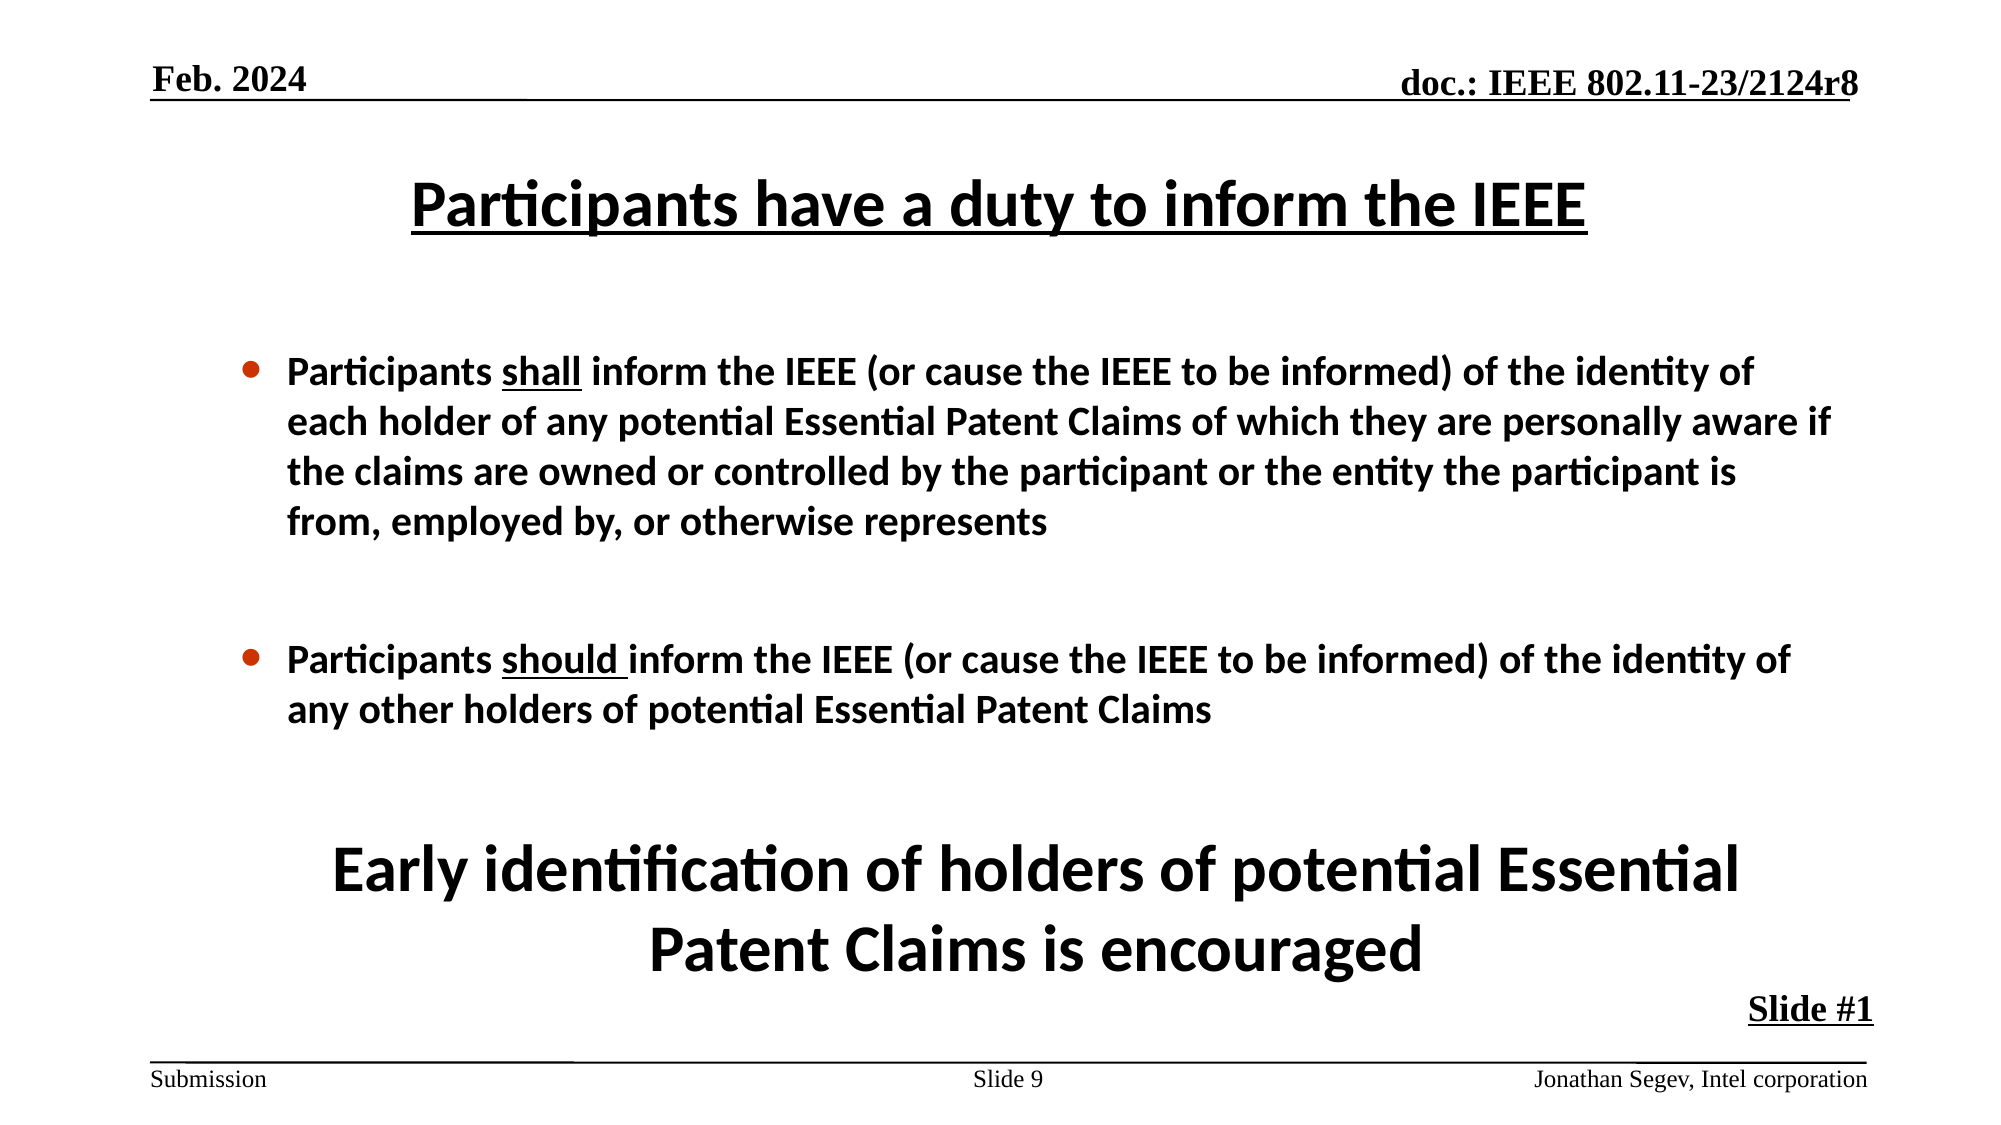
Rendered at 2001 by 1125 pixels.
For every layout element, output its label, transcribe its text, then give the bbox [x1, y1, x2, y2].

title Participants have a duty to inform the IEEE [149, 112, 1850, 288]
slide_number Slide 9 [950, 1061, 1067, 1123]
text_box Slide #1 [1733, 976, 1890, 1037]
list Participants shall inform the IEEE (or cause the IEEE to be informed) of the identity of each holder of any potential Essential Patent Claims of which they are personally aware if the claims are owned or controlled by the participant or the entity the participant is from, employed by, or otherwise represents Participants should inform the IEEE (or cause the IEEE to be informed) of the identity of any other holders of potential Essential Patent Claims Early identification of holders of potential Essential Patent Claims is encouraged [149, 336, 1850, 1012]
footer Jonathan Segev, Intel corporation [1171, 1061, 1869, 1093]
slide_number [152, 54, 563, 100]
